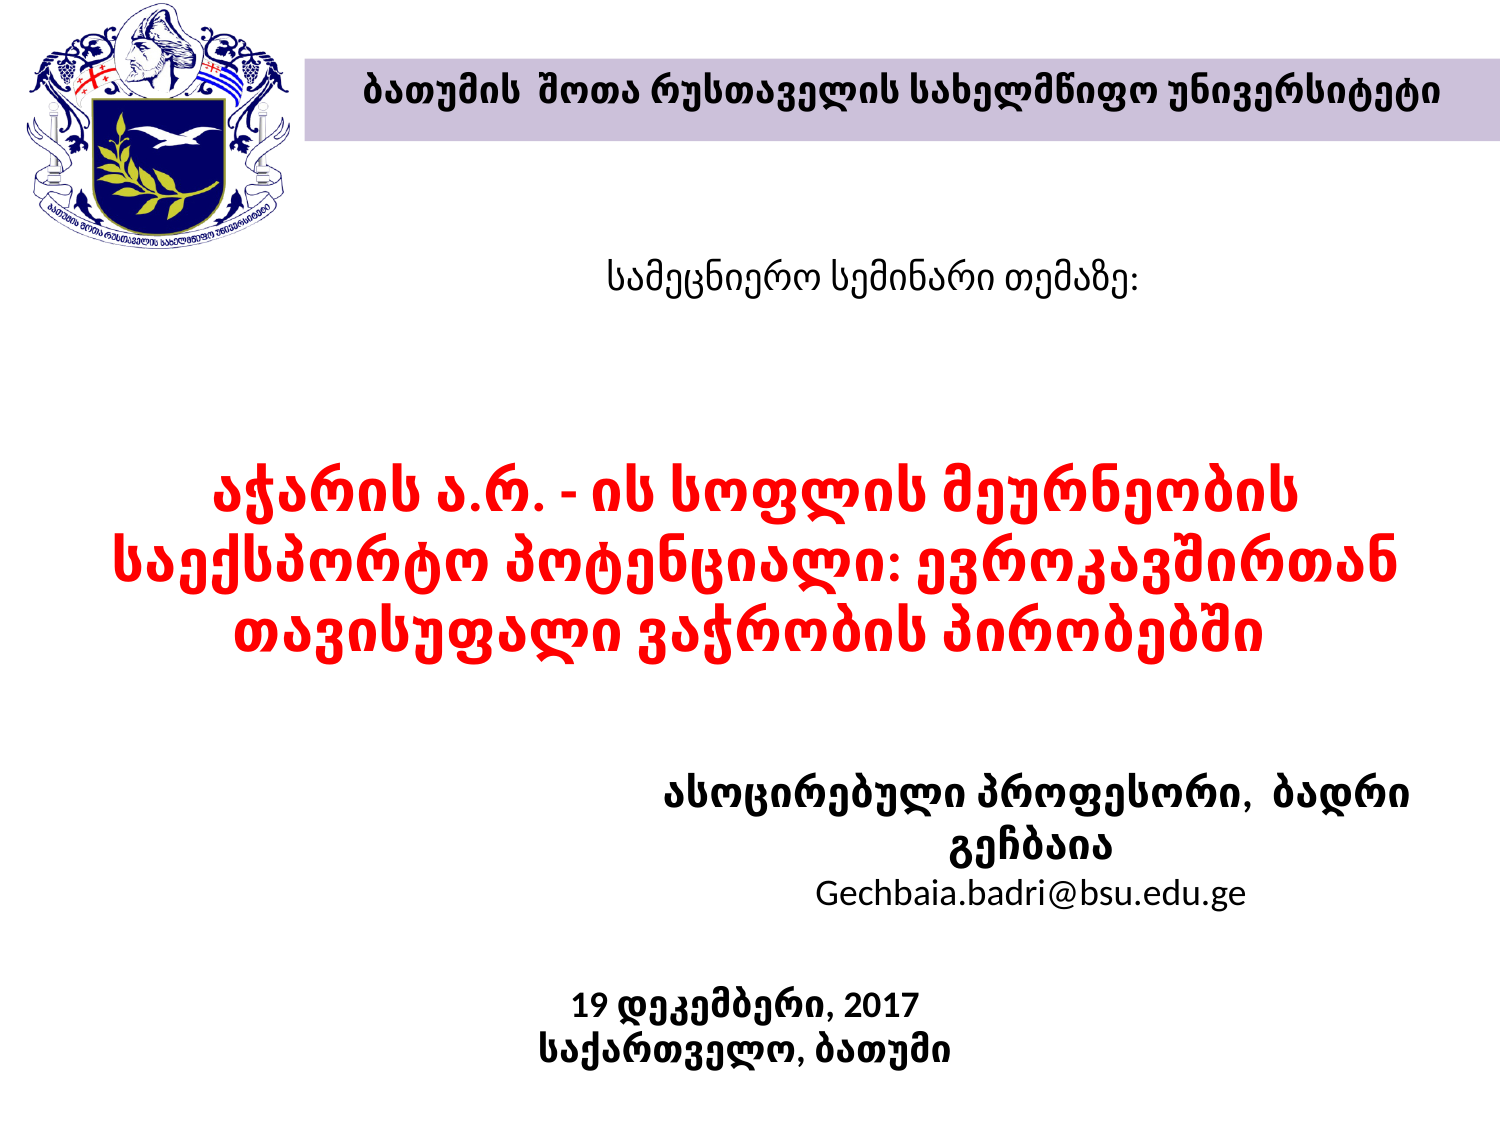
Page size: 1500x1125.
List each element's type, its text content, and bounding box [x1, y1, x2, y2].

text_box 19 დეკემბერი, 2017 საქართველო, ბათუმი [398, 972, 1092, 1078]
text_box სამეცნიერო სემინარი თემაზე: [292, 246, 1454, 306]
subtitle ბათუმის შოთა რუსთაველის სახელმწიფო უნივერსიტეტი [304, 58, 1500, 142]
picture [23, 0, 294, 253]
text_box აჭარის ა.რ. - ის სოფლის მეურნეობის საექსპორტო პოტენციალი: ევროკავშირთან თავისუფალი ვაჭრობის პირობებში [35, 445, 1477, 670]
text_box ასოცირებული პროფესორი, ბადრი გეჩბაია Gechbaia.badri@bsu.edu.ge [597, 750, 1465, 920]
